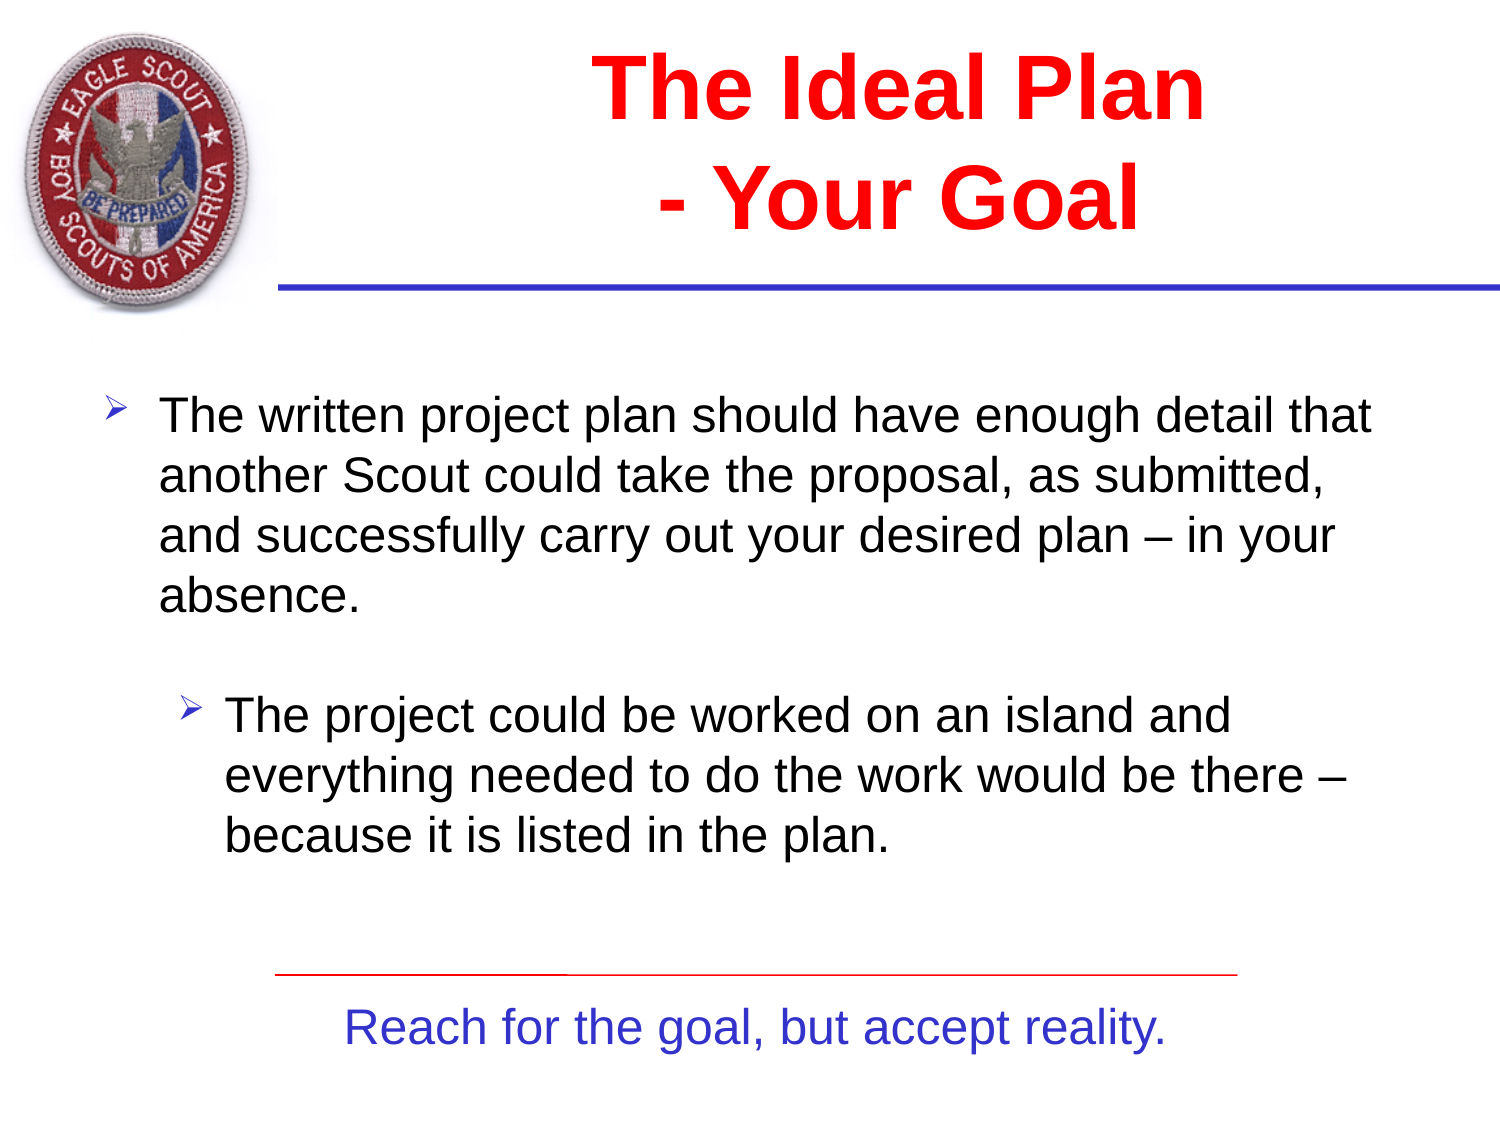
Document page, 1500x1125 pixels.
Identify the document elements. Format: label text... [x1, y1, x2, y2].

title The Ideal Plan - Your Goal [337, 12, 1463, 263]
text_box Reach for the goal, but accept reality. [328, 987, 1184, 1063]
list The written project plan should have enough detail that another Scout could take the proposal, as submitted, and successfully carry out your desired plan – in your absence. The project could be worked on an island and everything needed to do the work would be there – because it is listed in the plan. [87, 375, 1438, 875]
picture [0, 12, 278, 350]
